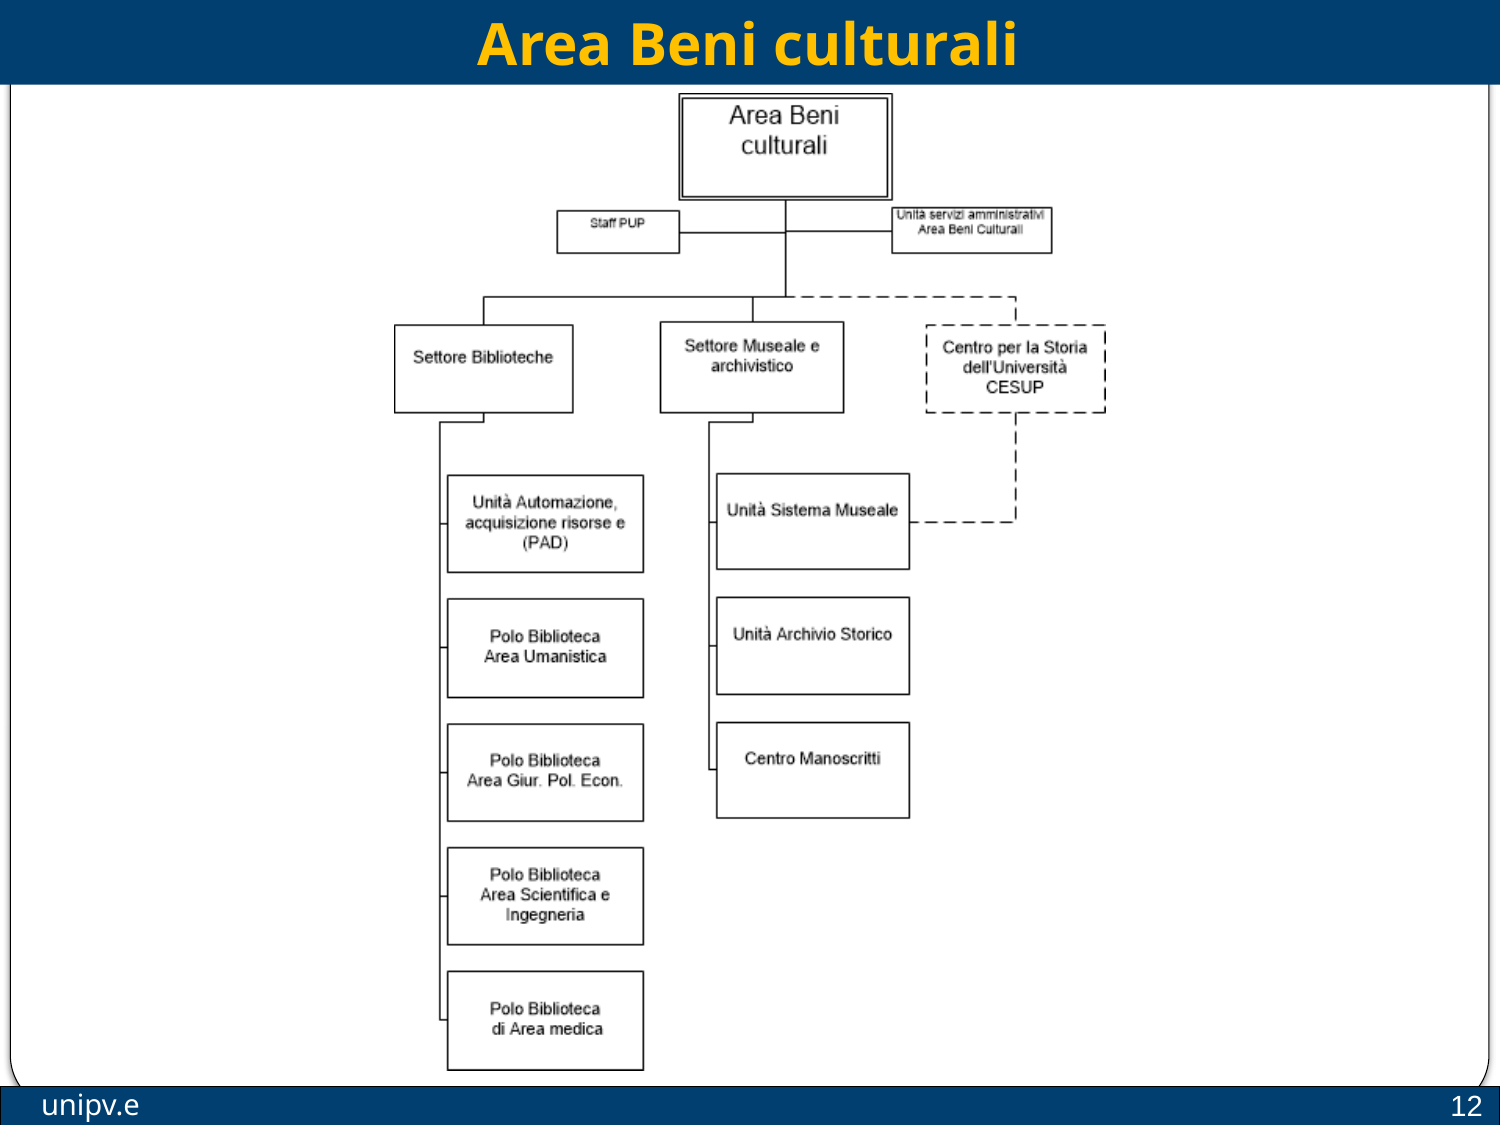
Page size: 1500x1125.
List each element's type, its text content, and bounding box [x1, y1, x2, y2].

text_box Area Beni culturali [0, 1, 1500, 85]
picture [394, 93, 1106, 1071]
